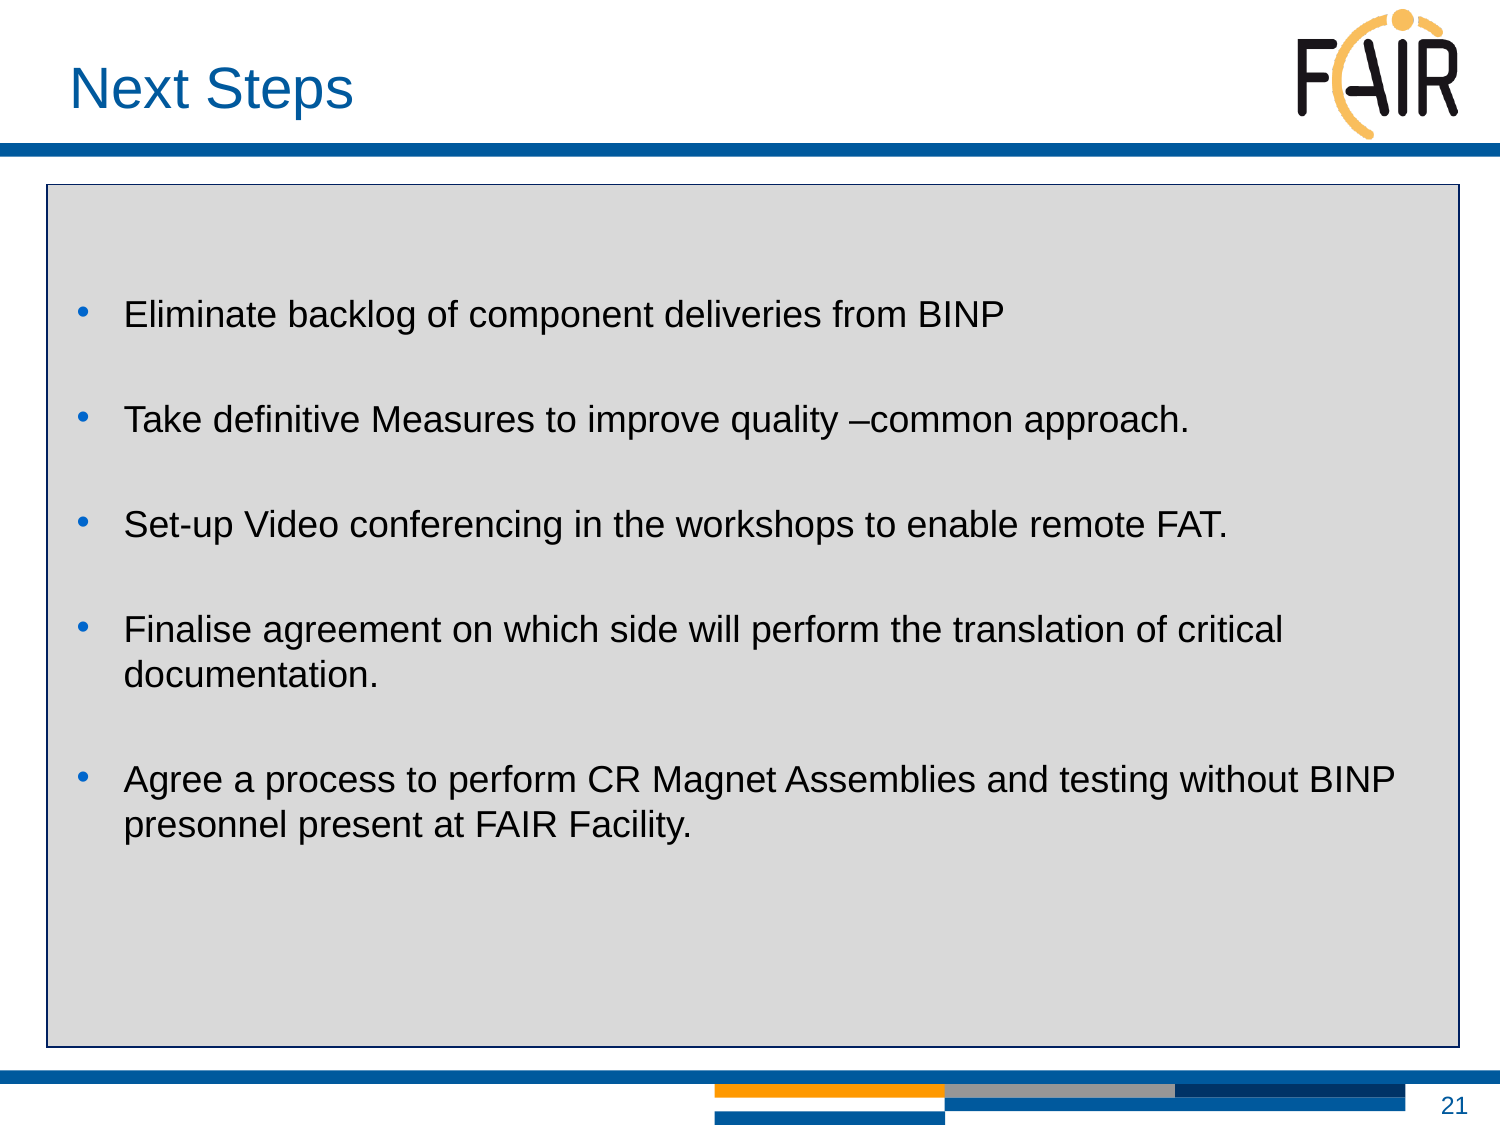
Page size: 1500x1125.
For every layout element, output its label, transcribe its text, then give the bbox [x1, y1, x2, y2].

text_box Next Steps [54, 42, 370, 128]
slide_number 21 [1364, 1083, 1485, 1125]
list Eliminate backlog of component deliveries from BINP Take definitive Measures to improve quality –common approach. Set-up Video conferencing in the workshops to enable remote FAT. Finalise agreement on which side will perform the translation of critical documentation. Agree a process to perform CR Magnet Assemblies and testing without BINP presonnel present at FAIR Facility. [46, 184, 1460, 1048]
picture [1296, 6, 1459, 142]
